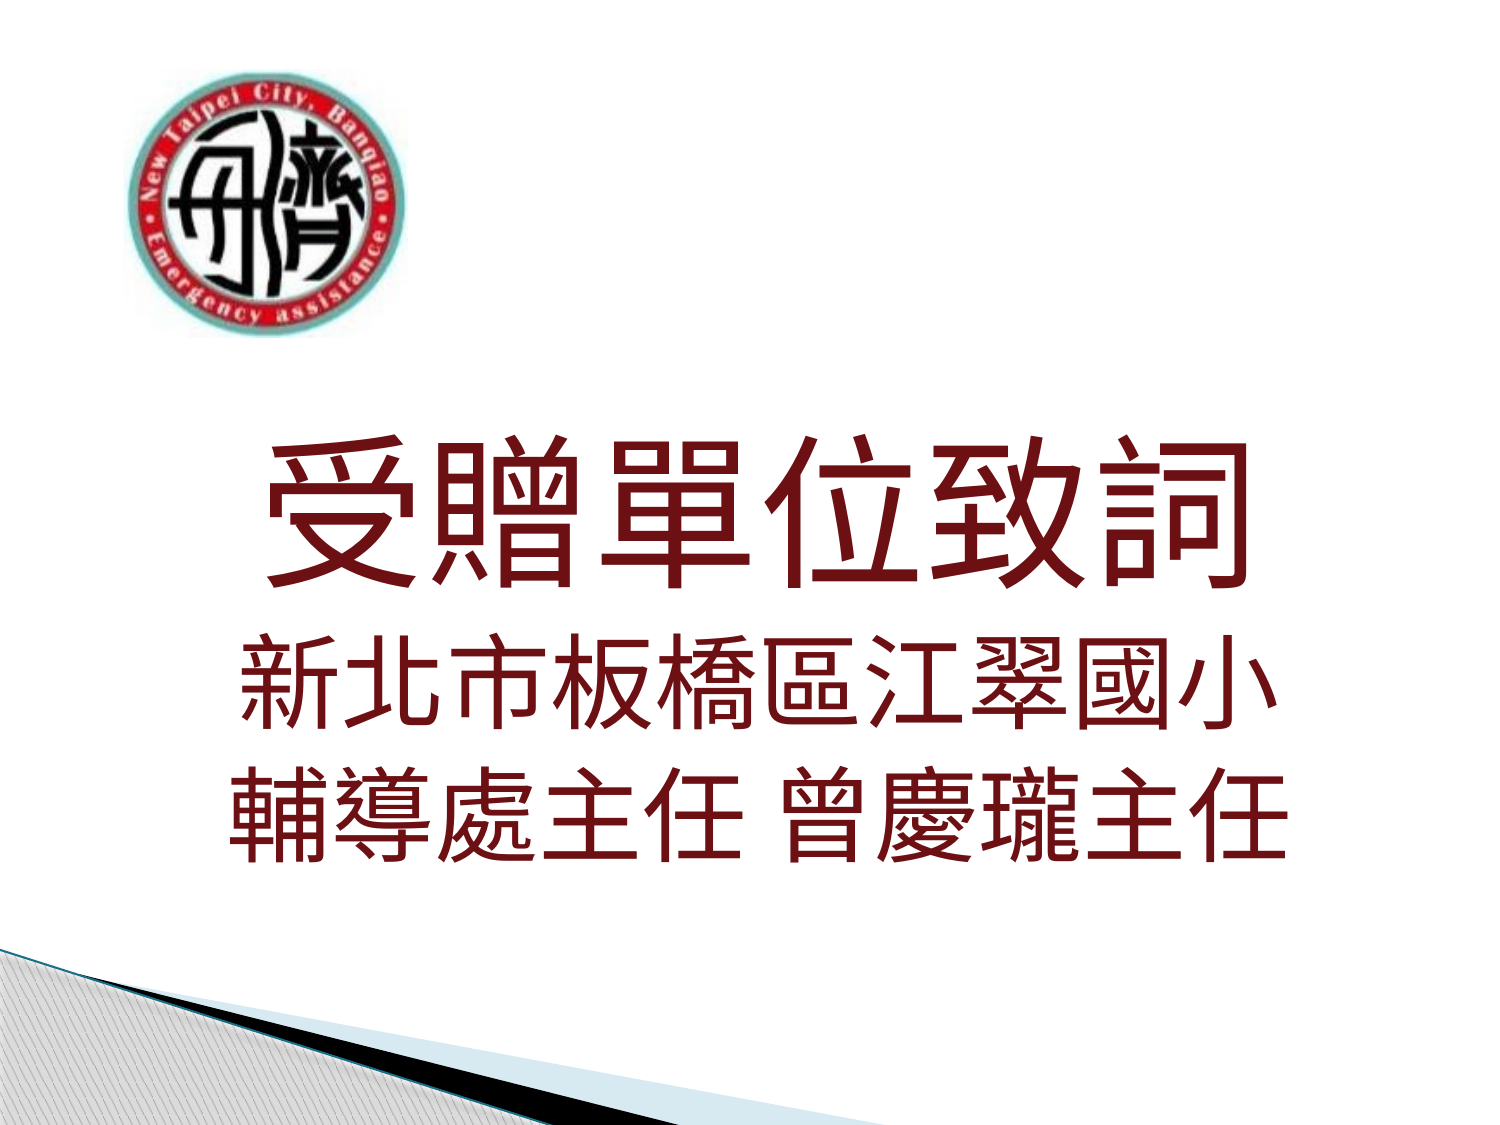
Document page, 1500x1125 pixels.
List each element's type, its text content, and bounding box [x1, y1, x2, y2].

list 受贈單位致詞 新北市板橋區江翠國小 輔導處主任 曾慶瓏主任 [75, 243, 1425, 986]
picture [123, 68, 408, 339]
